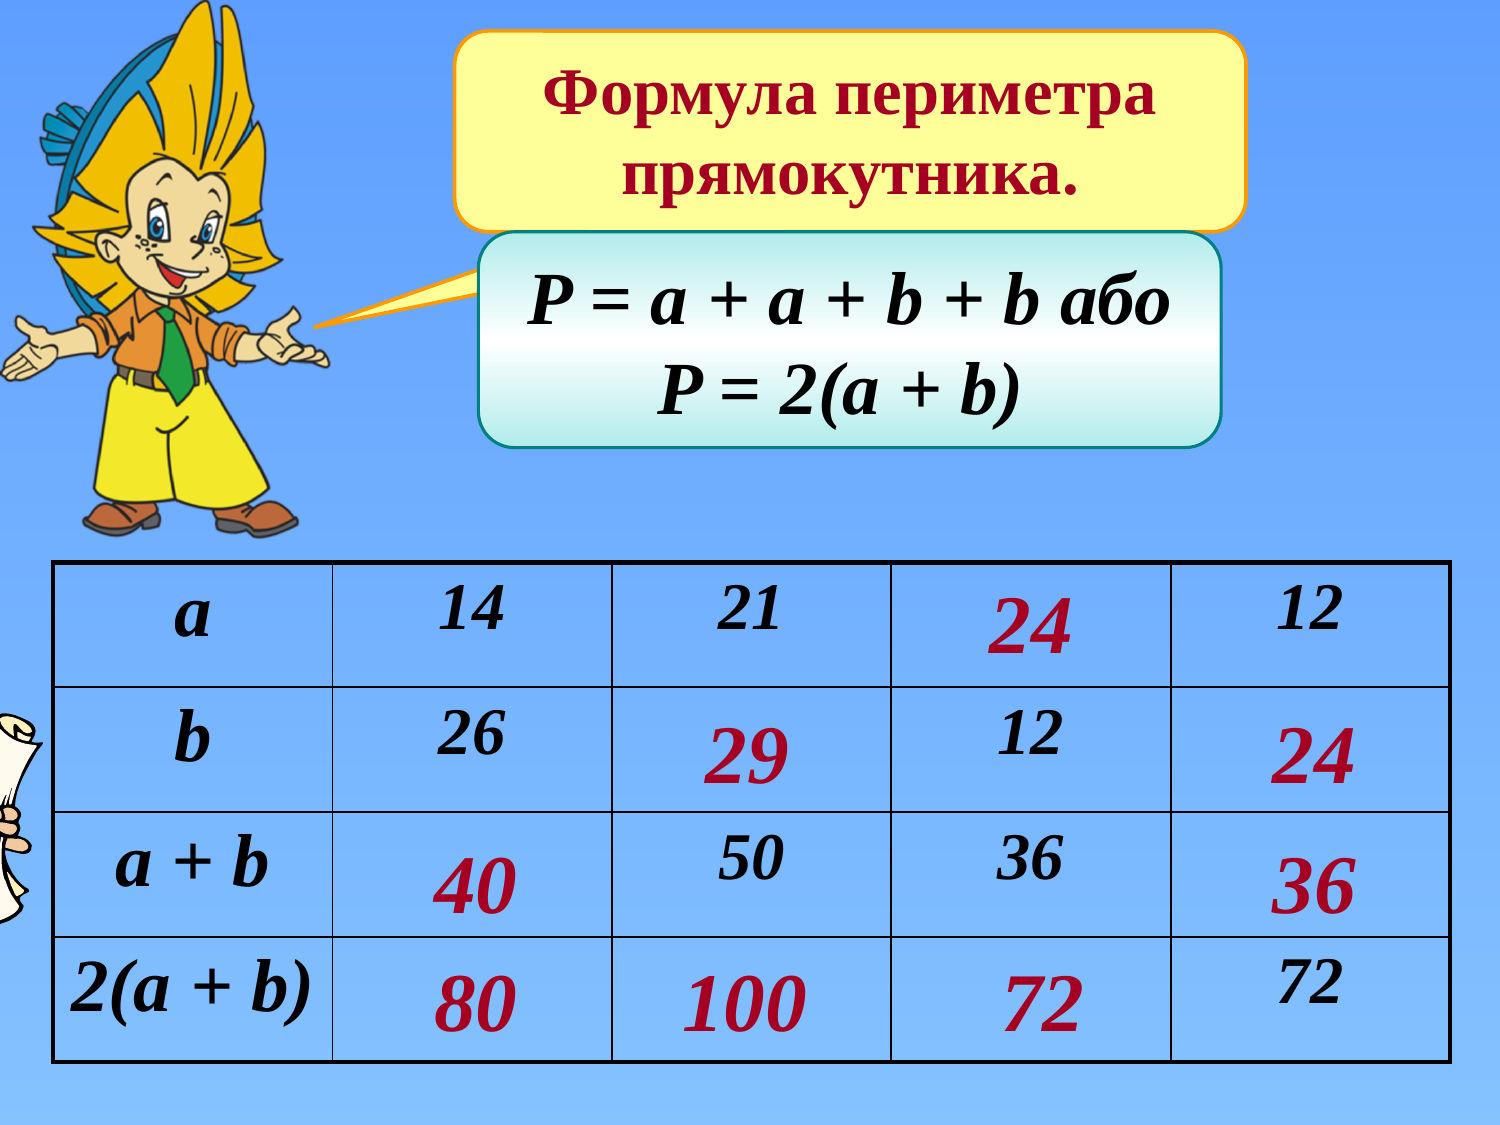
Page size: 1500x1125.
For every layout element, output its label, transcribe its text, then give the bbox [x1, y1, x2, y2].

text_box Формула периметра прямокутника. [454, 30, 1247, 232]
picture [0, 609, 51, 1069]
table_cell 26 [333, 688, 611, 811]
text_box Формула периметра прямокутника. [335, 269, 478, 324]
text_box ь [1452, 932, 1500, 937]
text_box 36 [1257, 822, 1372, 938]
table_cell 50 [613, 813, 890, 936]
text_box 29 [690, 692, 805, 808]
table_header а [55, 565, 332, 686]
table_header 12 [1172, 565, 1448, 686]
table_header [892, 565, 1170, 686]
table_cell 2(a + b) [55, 938, 332, 1060]
text_box 88 км [335, 14, 1500, 35]
table_cell a + b [55, 813, 332, 936]
table_header [1452, 633, 1500, 639]
table_cell [613, 688, 890, 811]
text_box 24 [1257, 692, 1372, 808]
table_cell [892, 938, 1170, 1060]
table_cell [1172, 688, 1448, 811]
table_cell [333, 938, 611, 1060]
table_header 21 [613, 565, 890, 686]
picture [0, 0, 331, 539]
text_box 24 [974, 562, 1088, 678]
table_cell b [55, 688, 332, 811]
text_box P = a + a + b + b або P = 2(a + b) [478, 231, 1222, 448]
text_box 40 [419, 822, 533, 938]
table_cell [333, 813, 611, 936]
text_box 100 [667, 940, 823, 1056]
table_cell 12 [892, 688, 1170, 811]
text_box 80 [419, 940, 533, 1056]
table_cell 72 [1172, 938, 1448, 1060]
table_cell [613, 938, 890, 1060]
text_box 72 [986, 940, 1100, 1056]
table_cell [1172, 813, 1448, 936]
table_cell 36 [892, 813, 1170, 936]
table_header 14 [333, 565, 611, 686]
